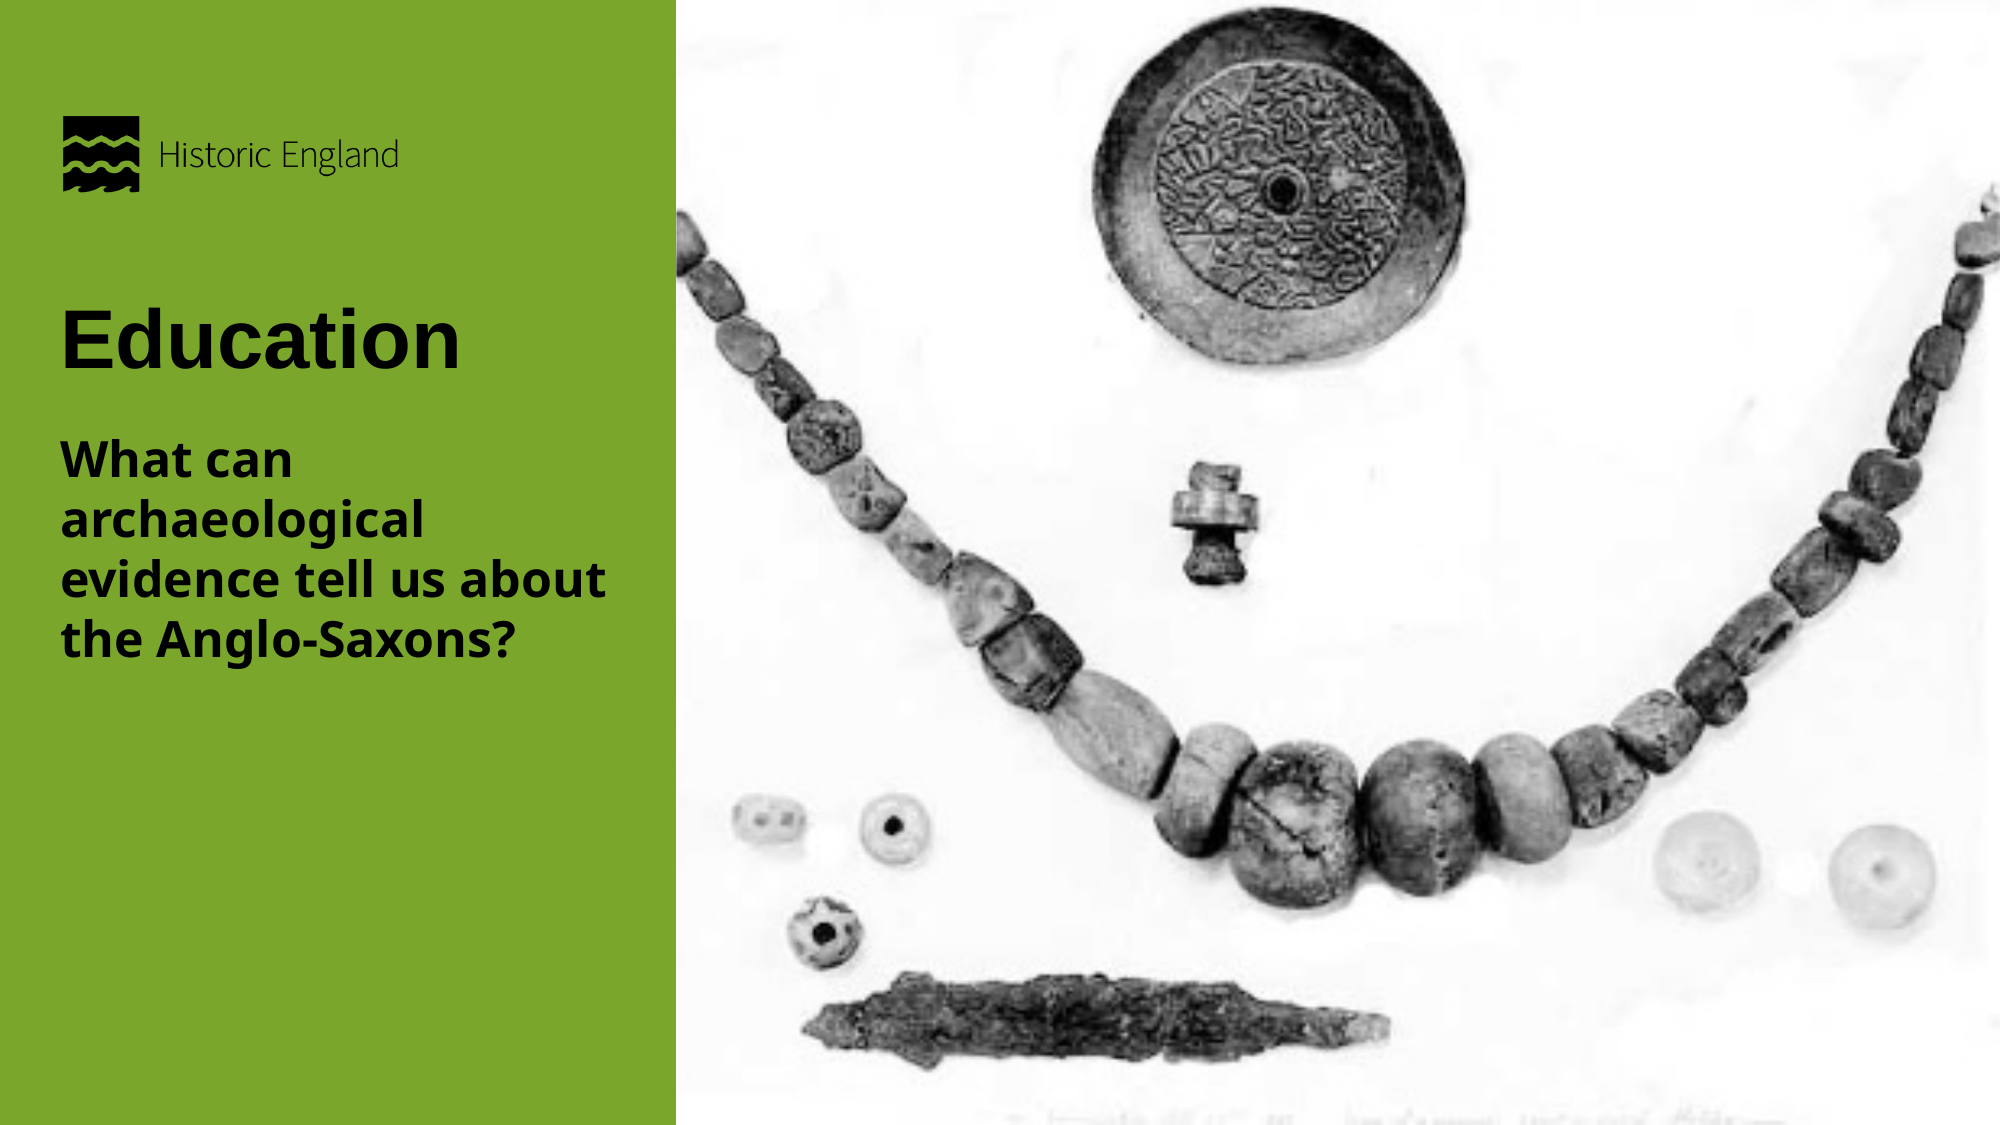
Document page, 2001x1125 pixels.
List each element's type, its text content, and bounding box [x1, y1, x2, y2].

subtitle What can archaeological evidence tell us about the Anglo-Saxons? [60, 419, 648, 816]
picture [676, 0, 2000, 1125]
picture [60, 90, 423, 218]
